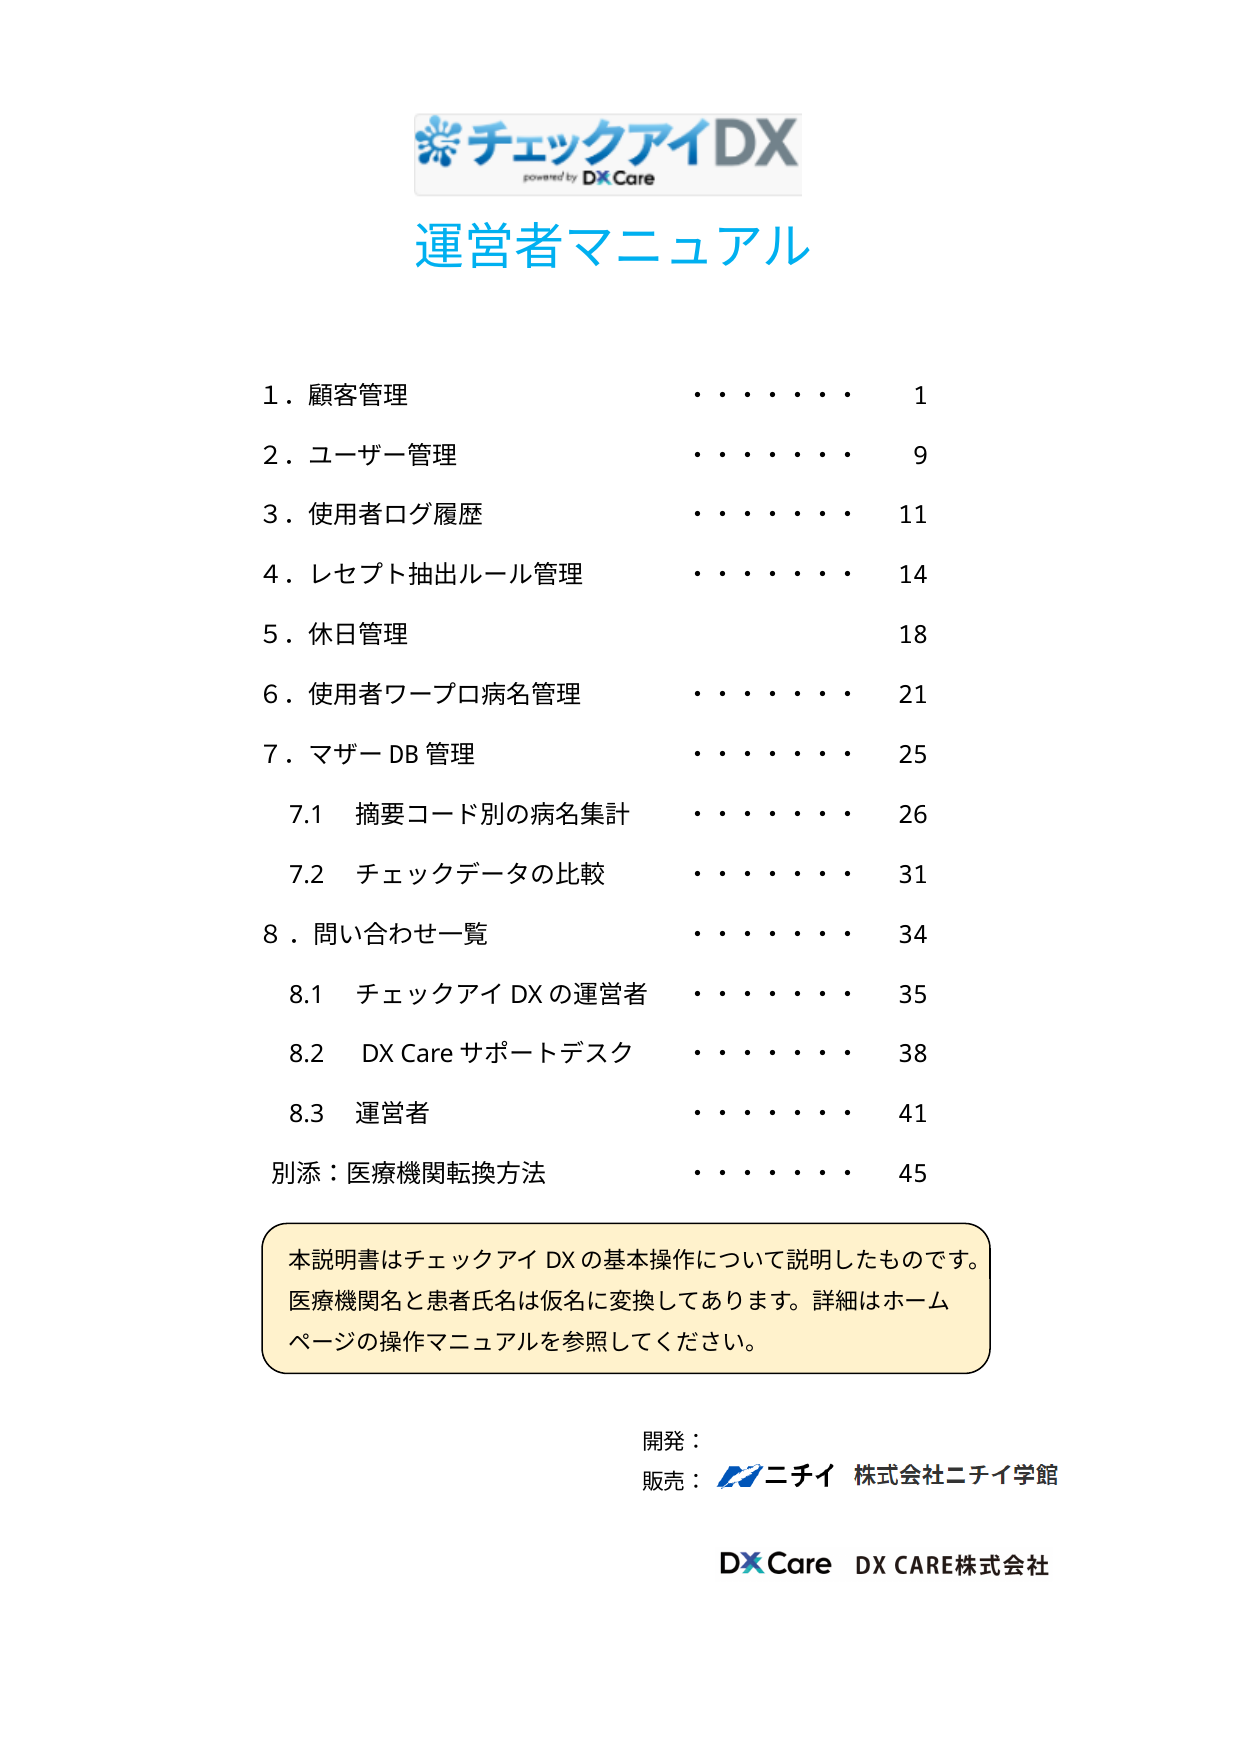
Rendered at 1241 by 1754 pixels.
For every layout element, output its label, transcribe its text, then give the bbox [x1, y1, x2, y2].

picture [707, 1458, 840, 1494]
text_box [715, 1547, 1053, 1582]
text_box 運営者マニュアル [94, 71, 1133, 283]
text_box １．顧客管理 ２．ユーザー管理 ３．使用者ログ履歴 ４．レセプト抽出ルール管理 ５．休日管理 ６．使用者ワープロ病名管理 ７．マザーDB管理 7.1 摘要コード別の病名集計 7.2 チェックデータの比較 ８ ．問い合わせ一覧 8.1 チェックアイDXの運営者 8.2 DX Careサポートデスク 8.3 運営者 別添：医療機関転換方法 [243, 341, 670, 1196]
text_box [261, 1223, 1017, 1374]
text_box 1 9 11 14 18 21 25 26 31 34 35 38 41 45 [897, 341, 944, 1196]
picture [848, 1457, 1063, 1493]
text_box 開発： 販売： [626, 1407, 1074, 1502]
text_box ・・・・・・・ ・・・・・・・ ・・・・・・・ ・・・・・・・ ・・・・・・・ ・・・・・・・ ・・・・・・・ ・・・・・・・ ・・・・・・・ ・・・・・・・ ・・・・・・・ ・・・・・・・ ・・・・・・・ ・・・・・・・ [670, 341, 897, 1221]
picture [413, 109, 802, 198]
